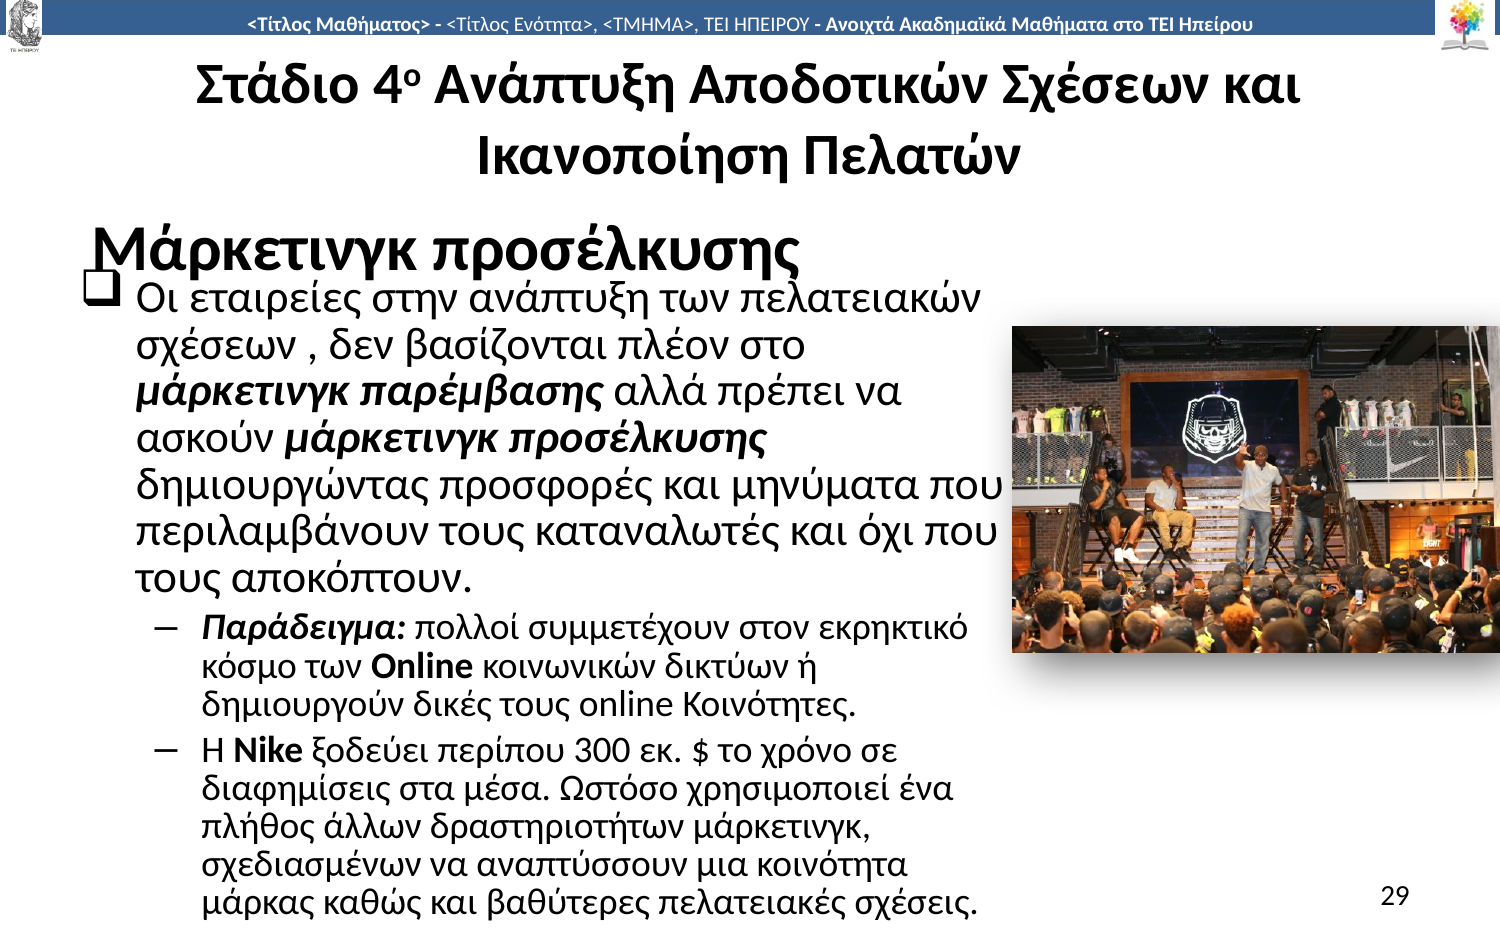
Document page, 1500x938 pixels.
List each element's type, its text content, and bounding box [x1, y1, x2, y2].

list Μάρκετινγκ προσέλκυσης [76, 197, 823, 267]
slide_number 29 [1074, 868, 1425, 919]
picture [6, 0, 42, 54]
title Στάδιο 4ο Ανάπτυξη Αποδοτικών Σχέσεων και Ικανοποίηση Πελατών [75, 37, 1425, 194]
picture [1435, 0, 1495, 52]
text_box Οι εταιρείες στην ανάπτυξη των πελατειακών σχέσεων , δεν βασίζονται πλέον στο μάρκετινγκ παρέμβασης αλλά πρέπει να ασκούν μάρκετινγκ προσέλκυσης δημιουργώντας προσφορές και μηνύματα που περιλαμβάνουν τους καταναλωτές και όχι που τους αποκόπτουν. Παράδειγμα: πολλοί συμμετέχουν στον εκρηκτικό κόσμο των Online κοινωνικών δικτύων ή δημιουργούν δικές τους online Κοινότητες. Η Nike ξοδεύει περίπου 300 εκ. $ το χρόνο σε διαφημίσεις στα μέσα. Ωστόσο χρησιμοποιεί ένα πλήθος άλλων δραστηριοτήτων μάρκετινγκ, σχεδιασμένων να αναπτύσσουν μια κοινότητα μάρκας καθώς και βαθύτερες πελατειακές σχέσεις. [64, 267, 1022, 938]
picture [1011, 326, 1500, 653]
